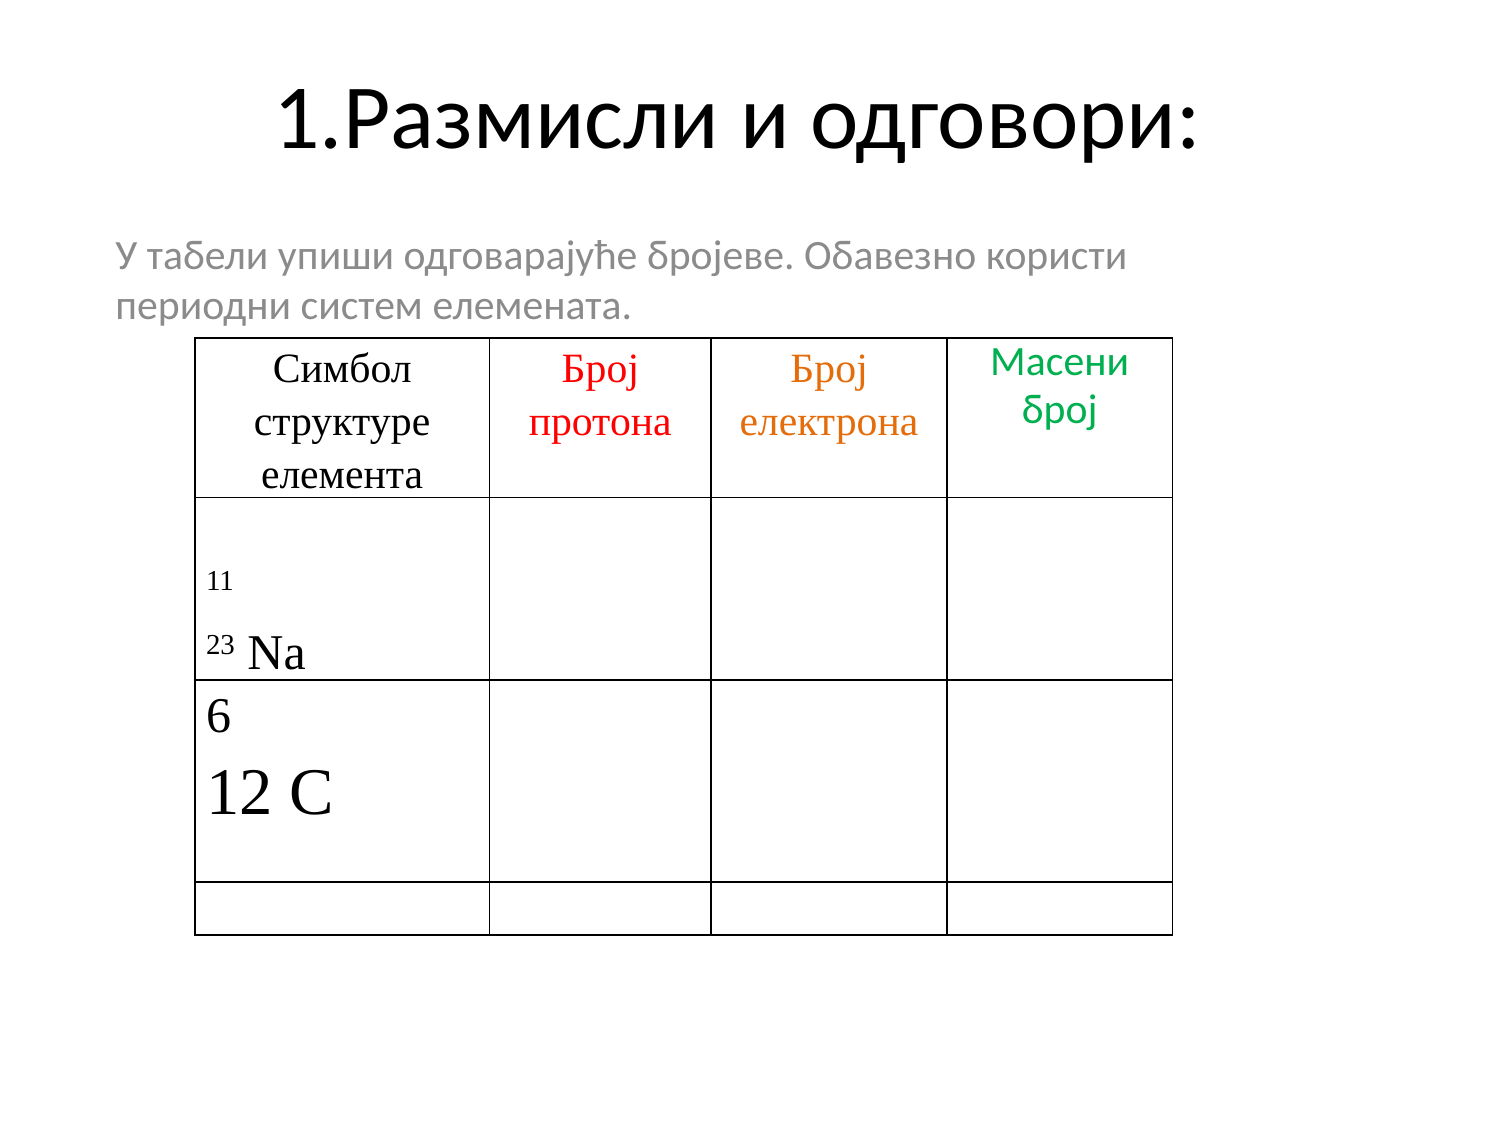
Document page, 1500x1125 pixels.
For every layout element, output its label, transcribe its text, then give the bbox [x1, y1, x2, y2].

table_header Масени број [948, 339, 1172, 497]
table_cell [490, 883, 710, 934]
table_cell [196, 883, 489, 934]
table_cell [948, 883, 1172, 934]
table_cell 11 23 Na [196, 498, 489, 679]
table_cell [490, 498, 710, 679]
table_cell [948, 681, 1172, 881]
table_header Број електрона [712, 339, 946, 497]
table_cell [712, 681, 946, 881]
table_cell [948, 498, 1172, 679]
table_cell [712, 883, 946, 934]
title 1.Размисли и одговори: [100, 46, 1376, 177]
table_header Симбол структуре елемента [196, 339, 489, 497]
table_header Број протона [490, 339, 710, 497]
table_cell [490, 681, 710, 881]
table_cell [712, 498, 946, 679]
table_cell 6 12 C [196, 681, 489, 881]
subtitle У табели упиши одговарајуће бројеве. Обавезно користи периодни систем елемената. [100, 219, 1151, 760]
